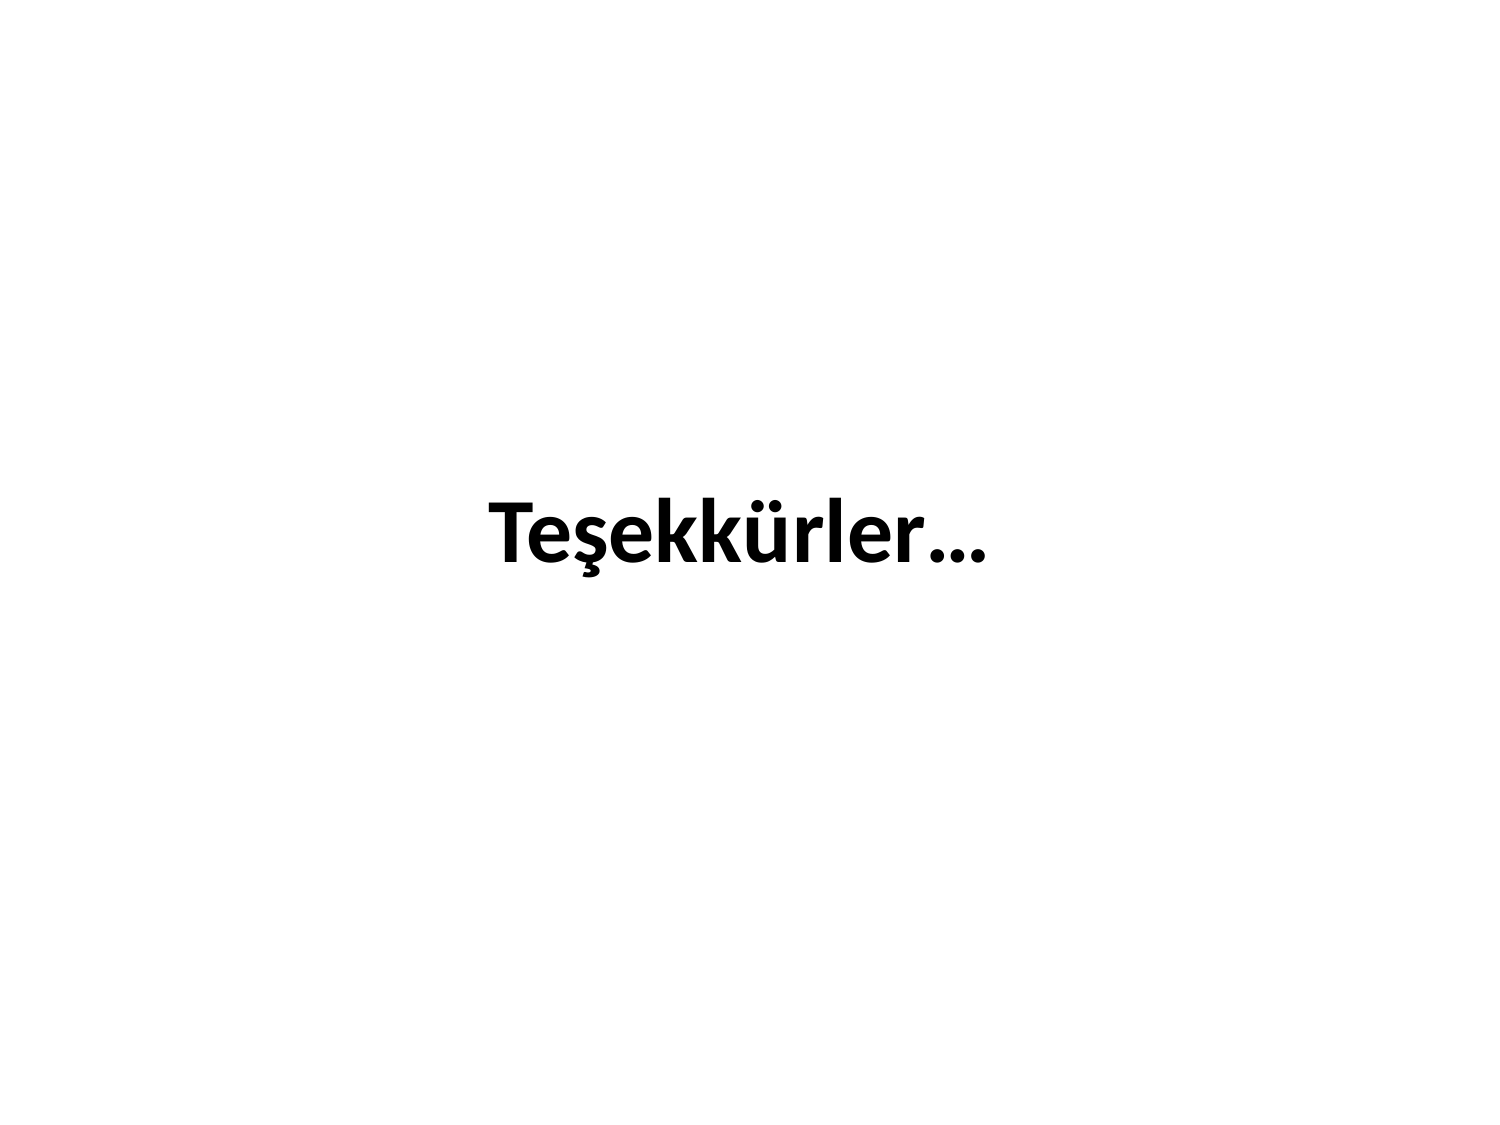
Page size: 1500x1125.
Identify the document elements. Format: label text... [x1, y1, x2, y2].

title Teşekkürler… [64, 432, 1415, 621]
